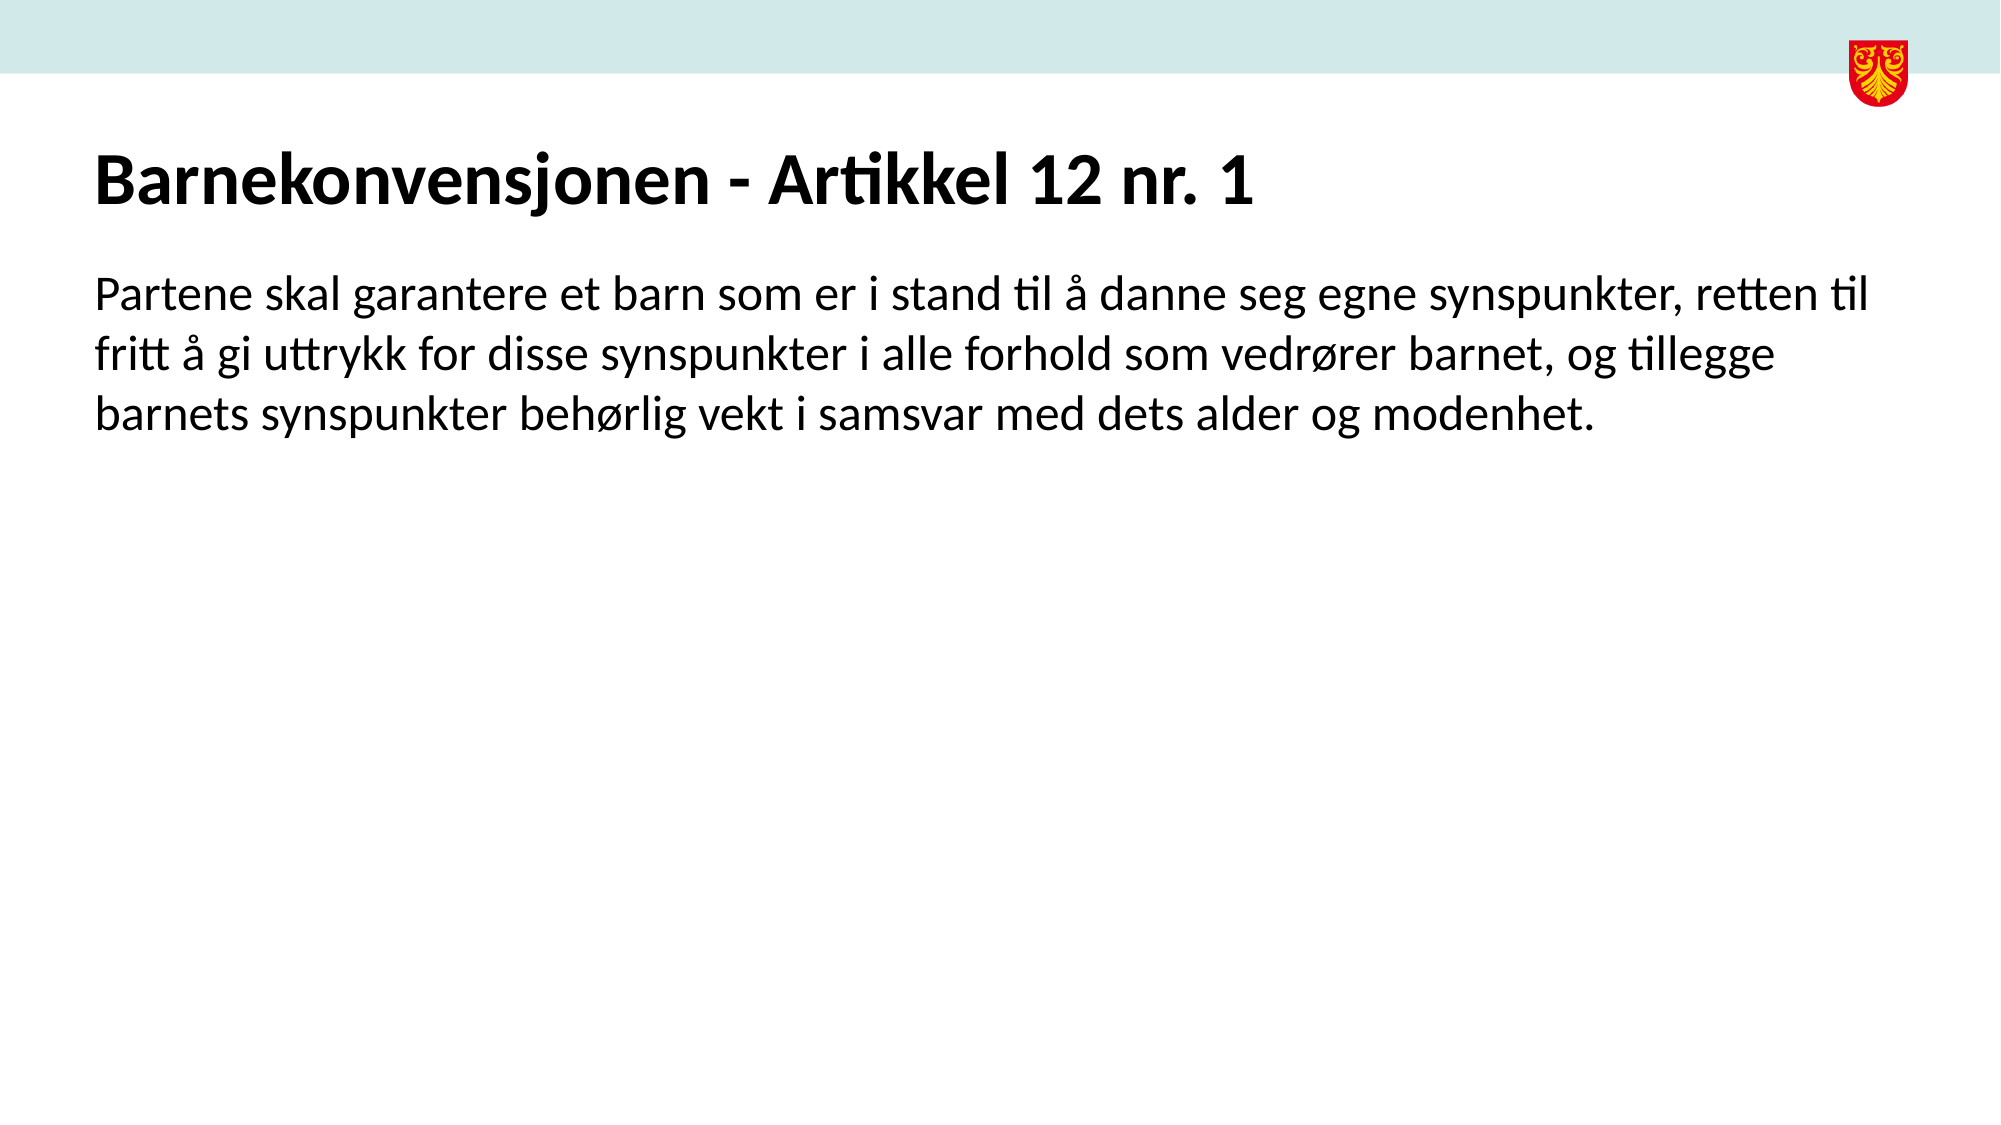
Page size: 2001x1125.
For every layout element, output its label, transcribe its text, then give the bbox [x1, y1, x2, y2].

picture [1849, 40, 1908, 107]
title Barnekonvensjonen - Artikkel 12 nr. 1 [94, 129, 1906, 216]
list Partene skal garantere et barn som er i stand til å danne seg egne synspunkter, retten til fritt å gi uttrykk for disse synspunkter i alle forhold som vedrører barnet, og tillegge barnets synspunkter behørlig vekt i samsvar med dets alder og modenhet. [94, 260, 1906, 1031]
